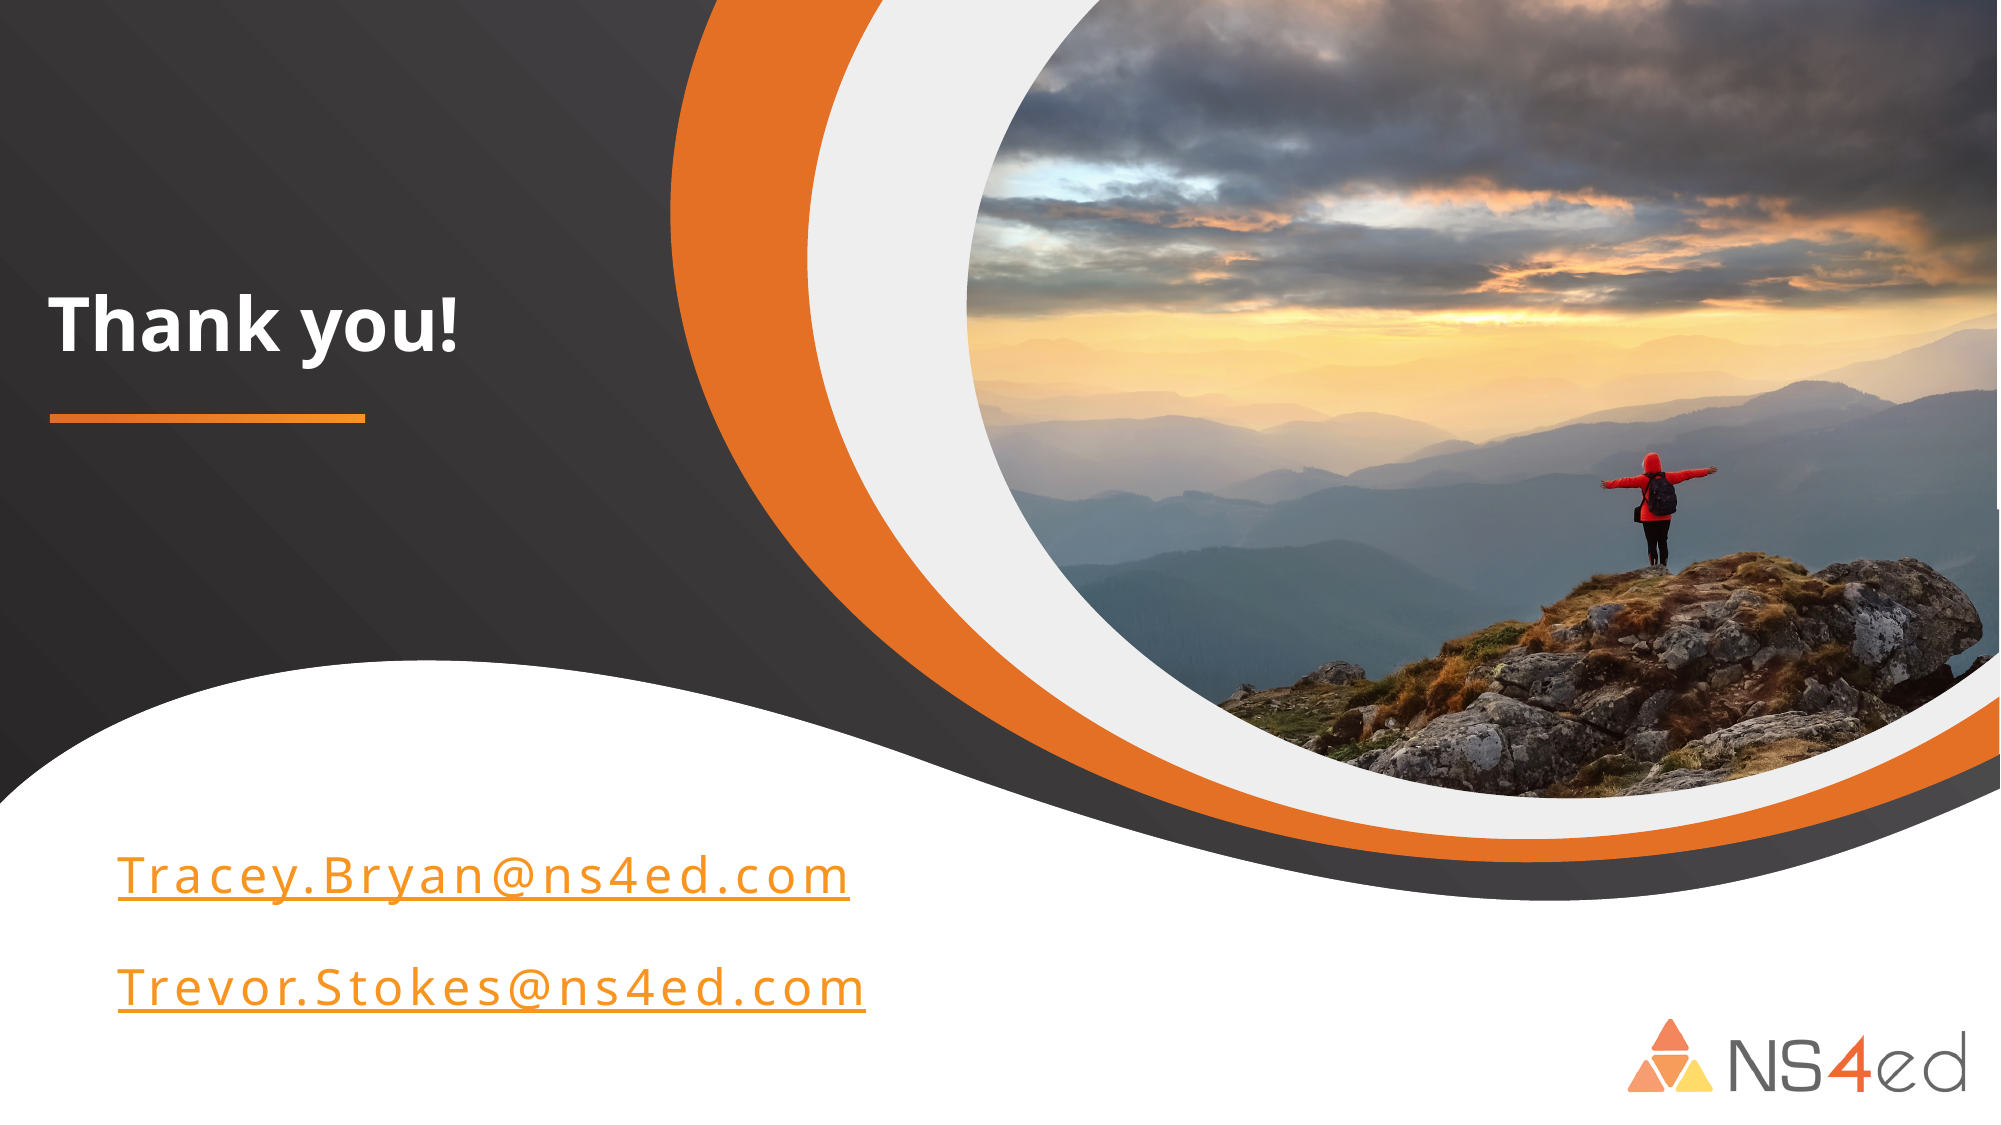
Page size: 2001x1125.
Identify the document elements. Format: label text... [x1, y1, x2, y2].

picture [966, 0, 2000, 799]
picture [1609, 999, 1983, 1112]
list Tracey.Bryan@ns4ed.com Trevor.Stokes@ns4ed.com [102, 836, 1035, 1084]
title Thank you! [32, 169, 596, 376]
